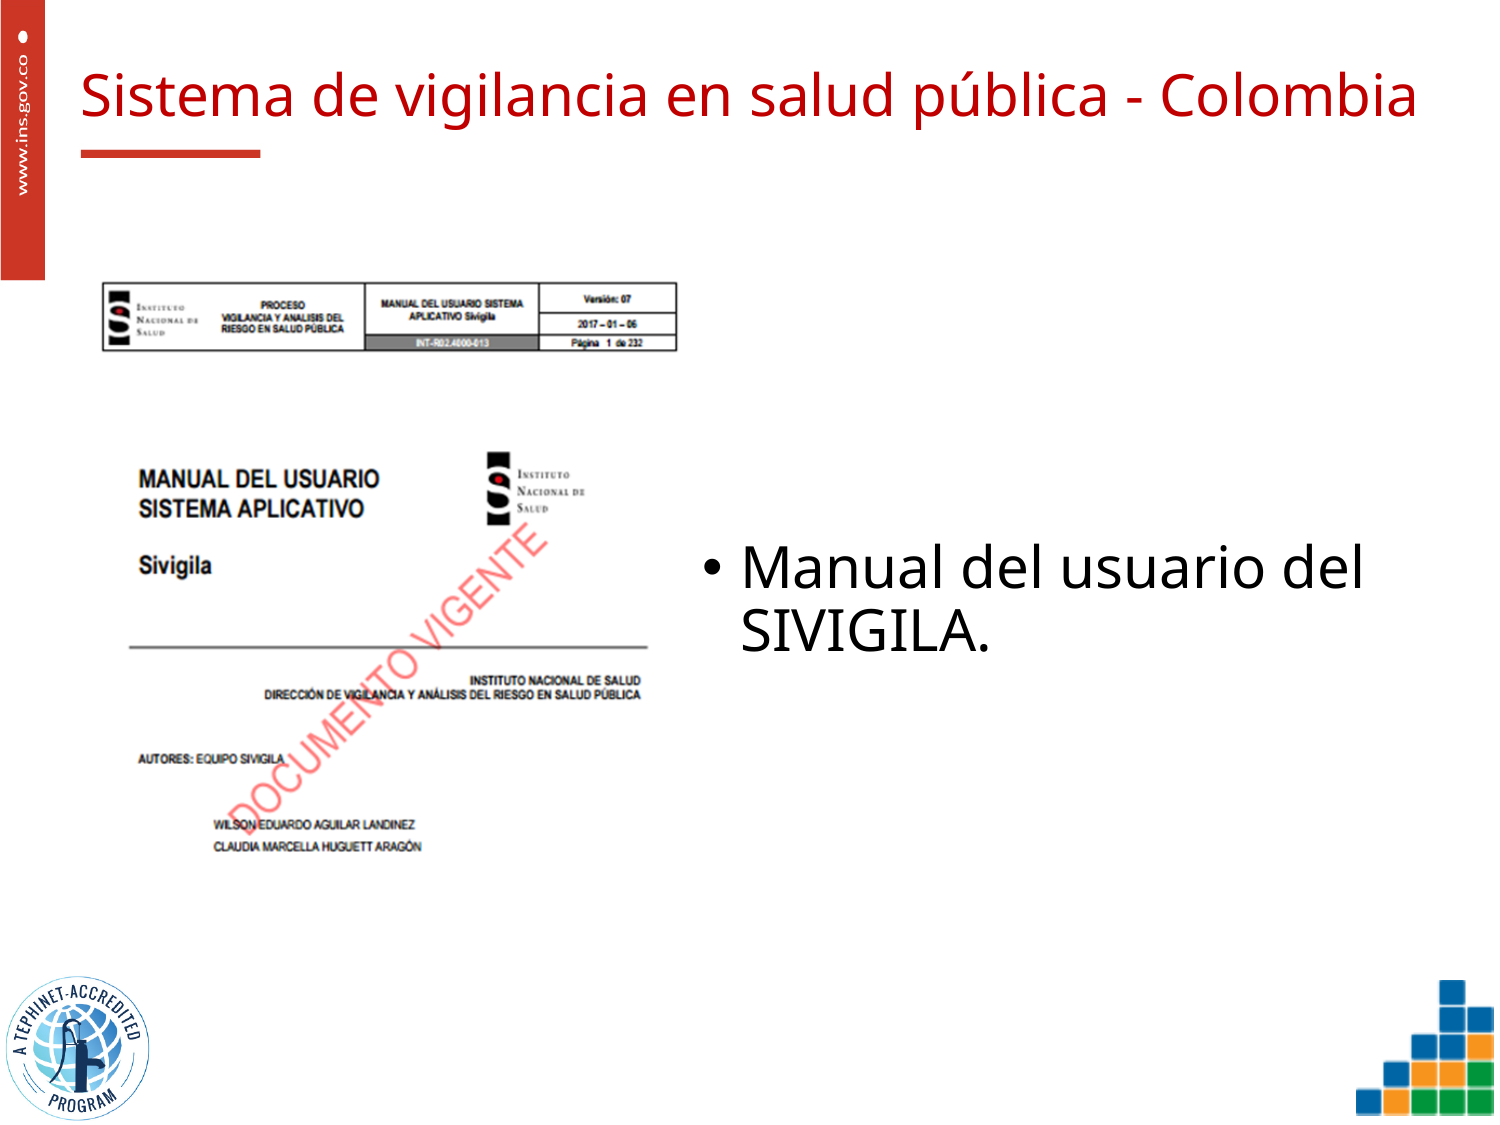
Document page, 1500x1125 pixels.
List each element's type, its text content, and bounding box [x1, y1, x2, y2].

picture [0, 970, 155, 1125]
picture [1356, 1112, 1494, 1116]
text_box Manual del usuario del SIVIGILA. [687, 531, 1500, 1112]
picture [0, 0, 1439, 943]
text_box Sistema de vigilancia en salud pública - Colombia [64, 53, 1436, 211]
